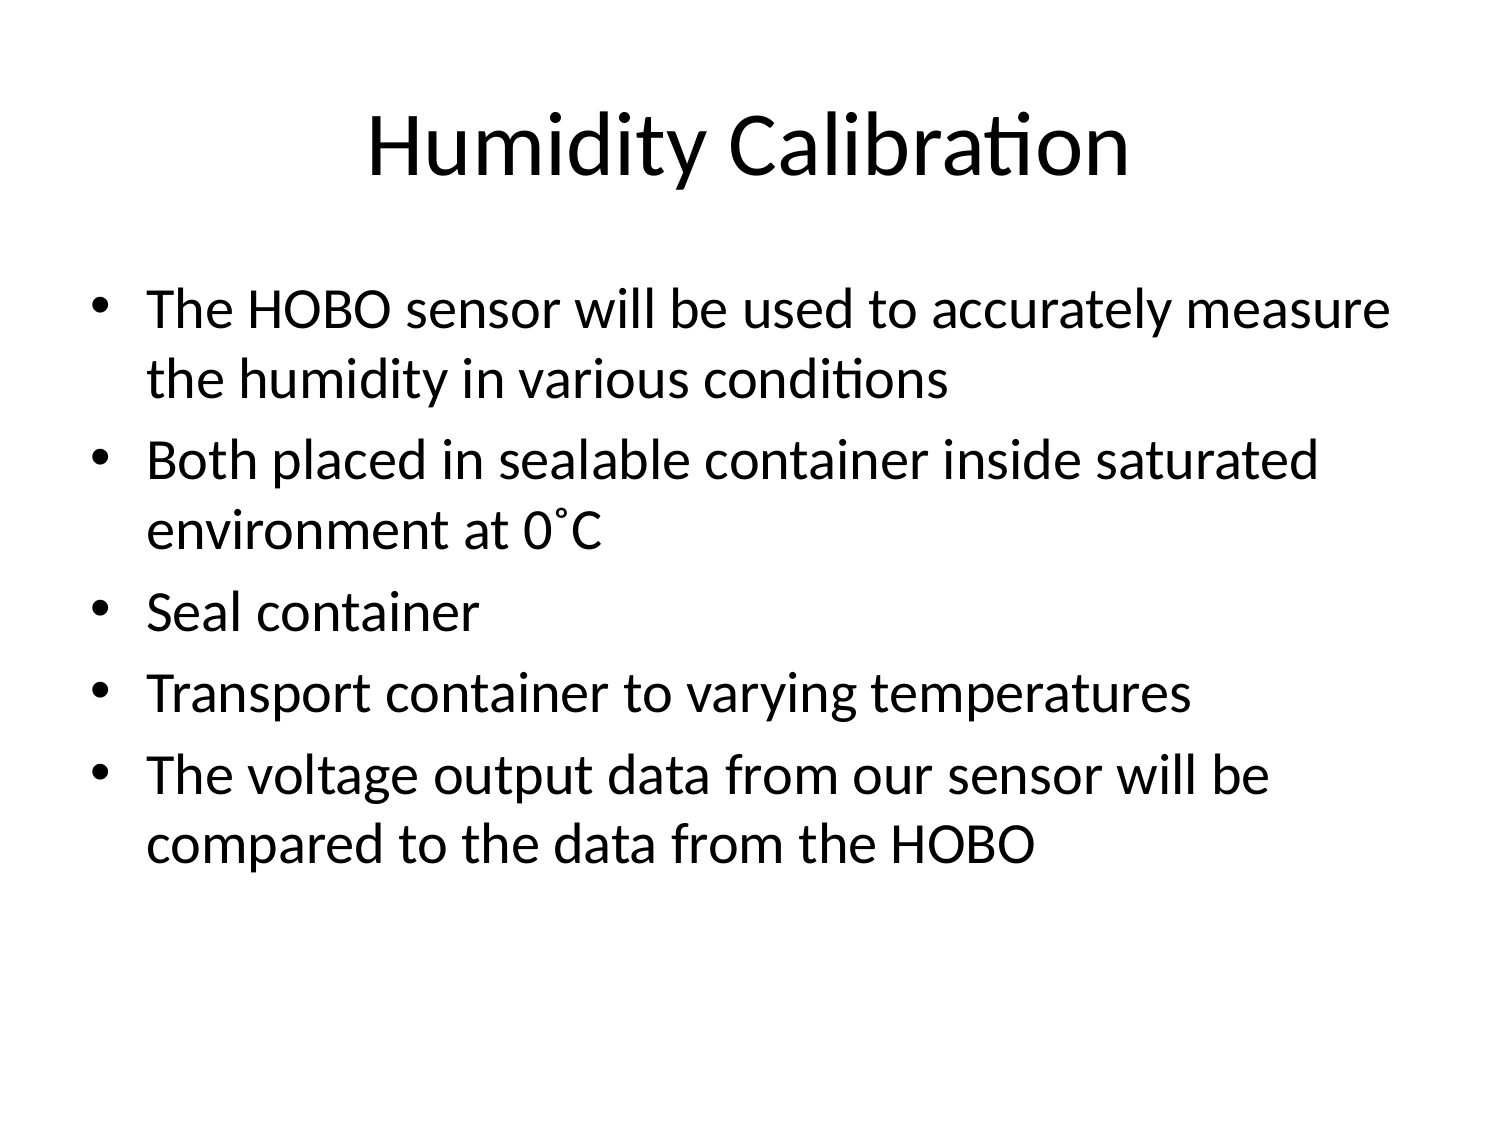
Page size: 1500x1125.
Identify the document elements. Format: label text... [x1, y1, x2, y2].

list The HOBO sensor will be used to accurately measure the humidity in various conditions Both placed in sealable container inside saturated environment at 0˚C Seal container Transport container to varying temperatures The voltage output data from our sensor will be compared to the data from the HOBO [75, 262, 1425, 1005]
title Humidity Calibration [75, 45, 1425, 233]
